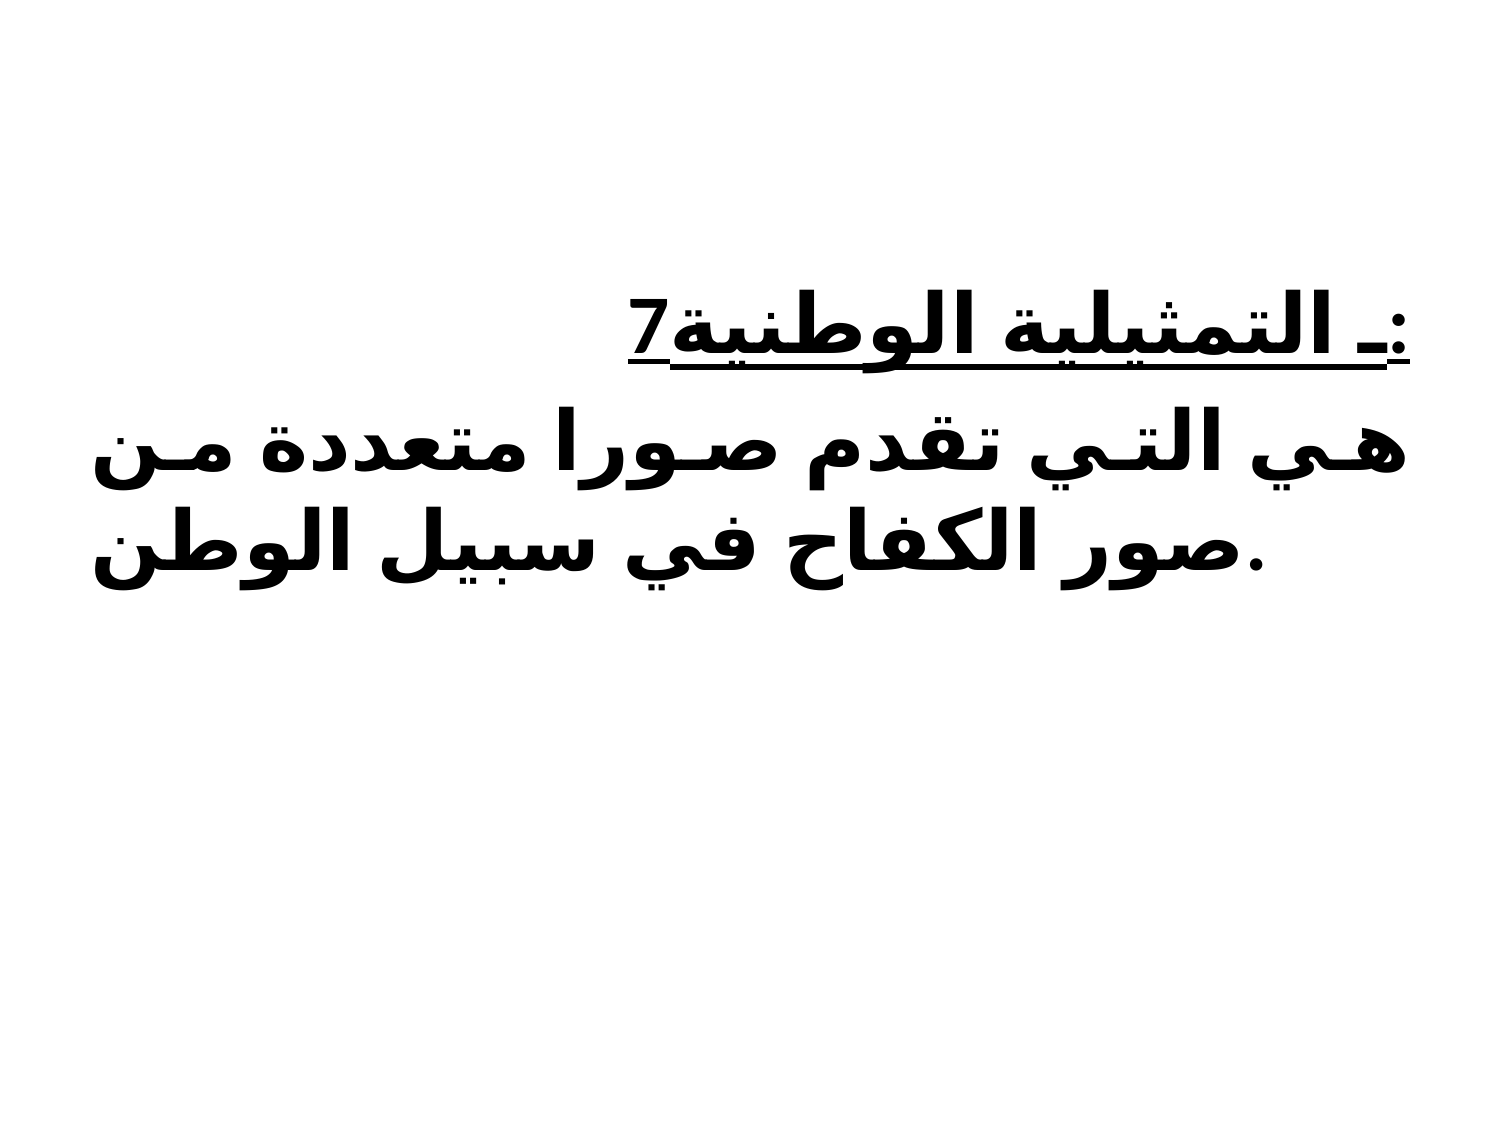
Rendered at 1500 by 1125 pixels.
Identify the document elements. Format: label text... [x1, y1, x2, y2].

list 7ـ التمثيلية الوطنية: هي التي تقدم صورا متعددة من صور الكفاح في سبيل الوطن. [75, 262, 1425, 1005]
